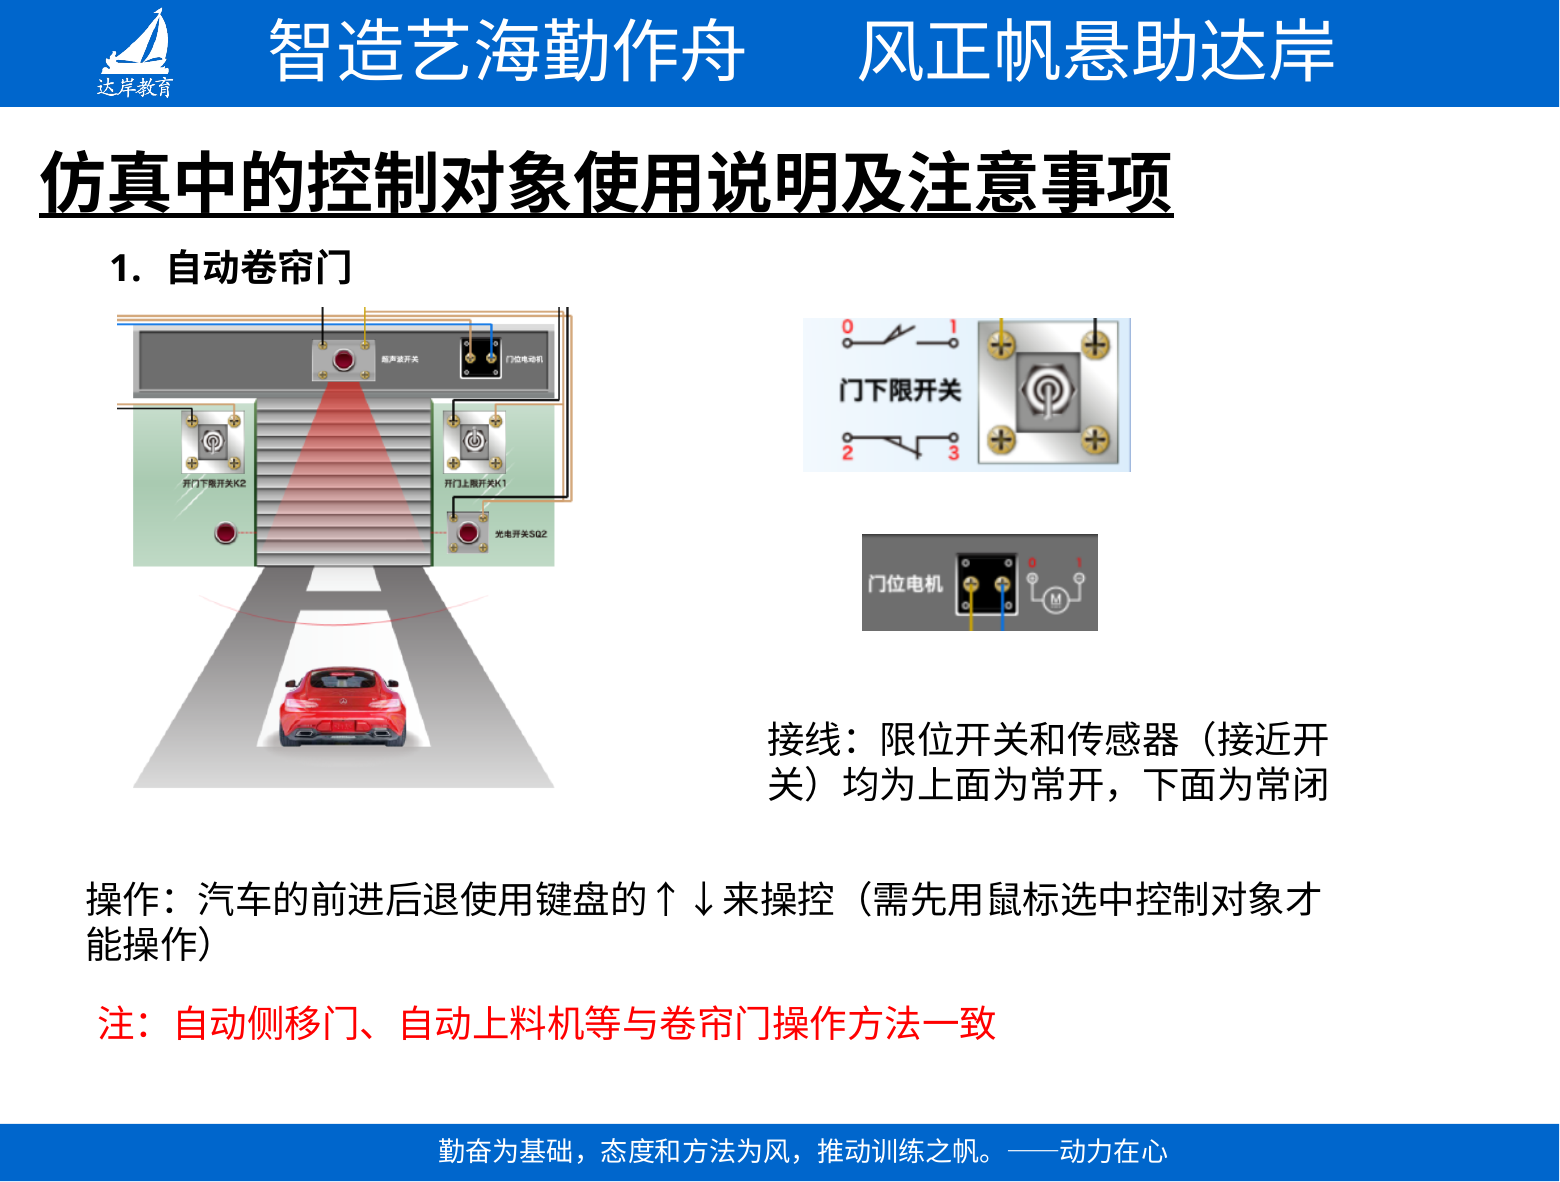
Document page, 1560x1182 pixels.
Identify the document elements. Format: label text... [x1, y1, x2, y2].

text_box 注：自动侧移门、自动上料机等与卷帘门操作方法一致 [82, 992, 1160, 1052]
text_box 自动卷帘门 [94, 236, 1328, 296]
title 仿真中的控制对象使用说明及注意事项 [23, 106, 1364, 257]
text_box 接线：限位开关和传感器（接近开关）均为上面为常开，下面为常闭 [752, 709, 1363, 814]
text_box 操作：汽车的前进后退使用键盘的↑↓来操控（需先用鼠标选中控制对象才能操作） [70, 868, 1345, 974]
picture [802, 318, 1131, 472]
picture [861, 534, 1098, 631]
picture [91, 7, 176, 103]
picture [117, 306, 586, 789]
